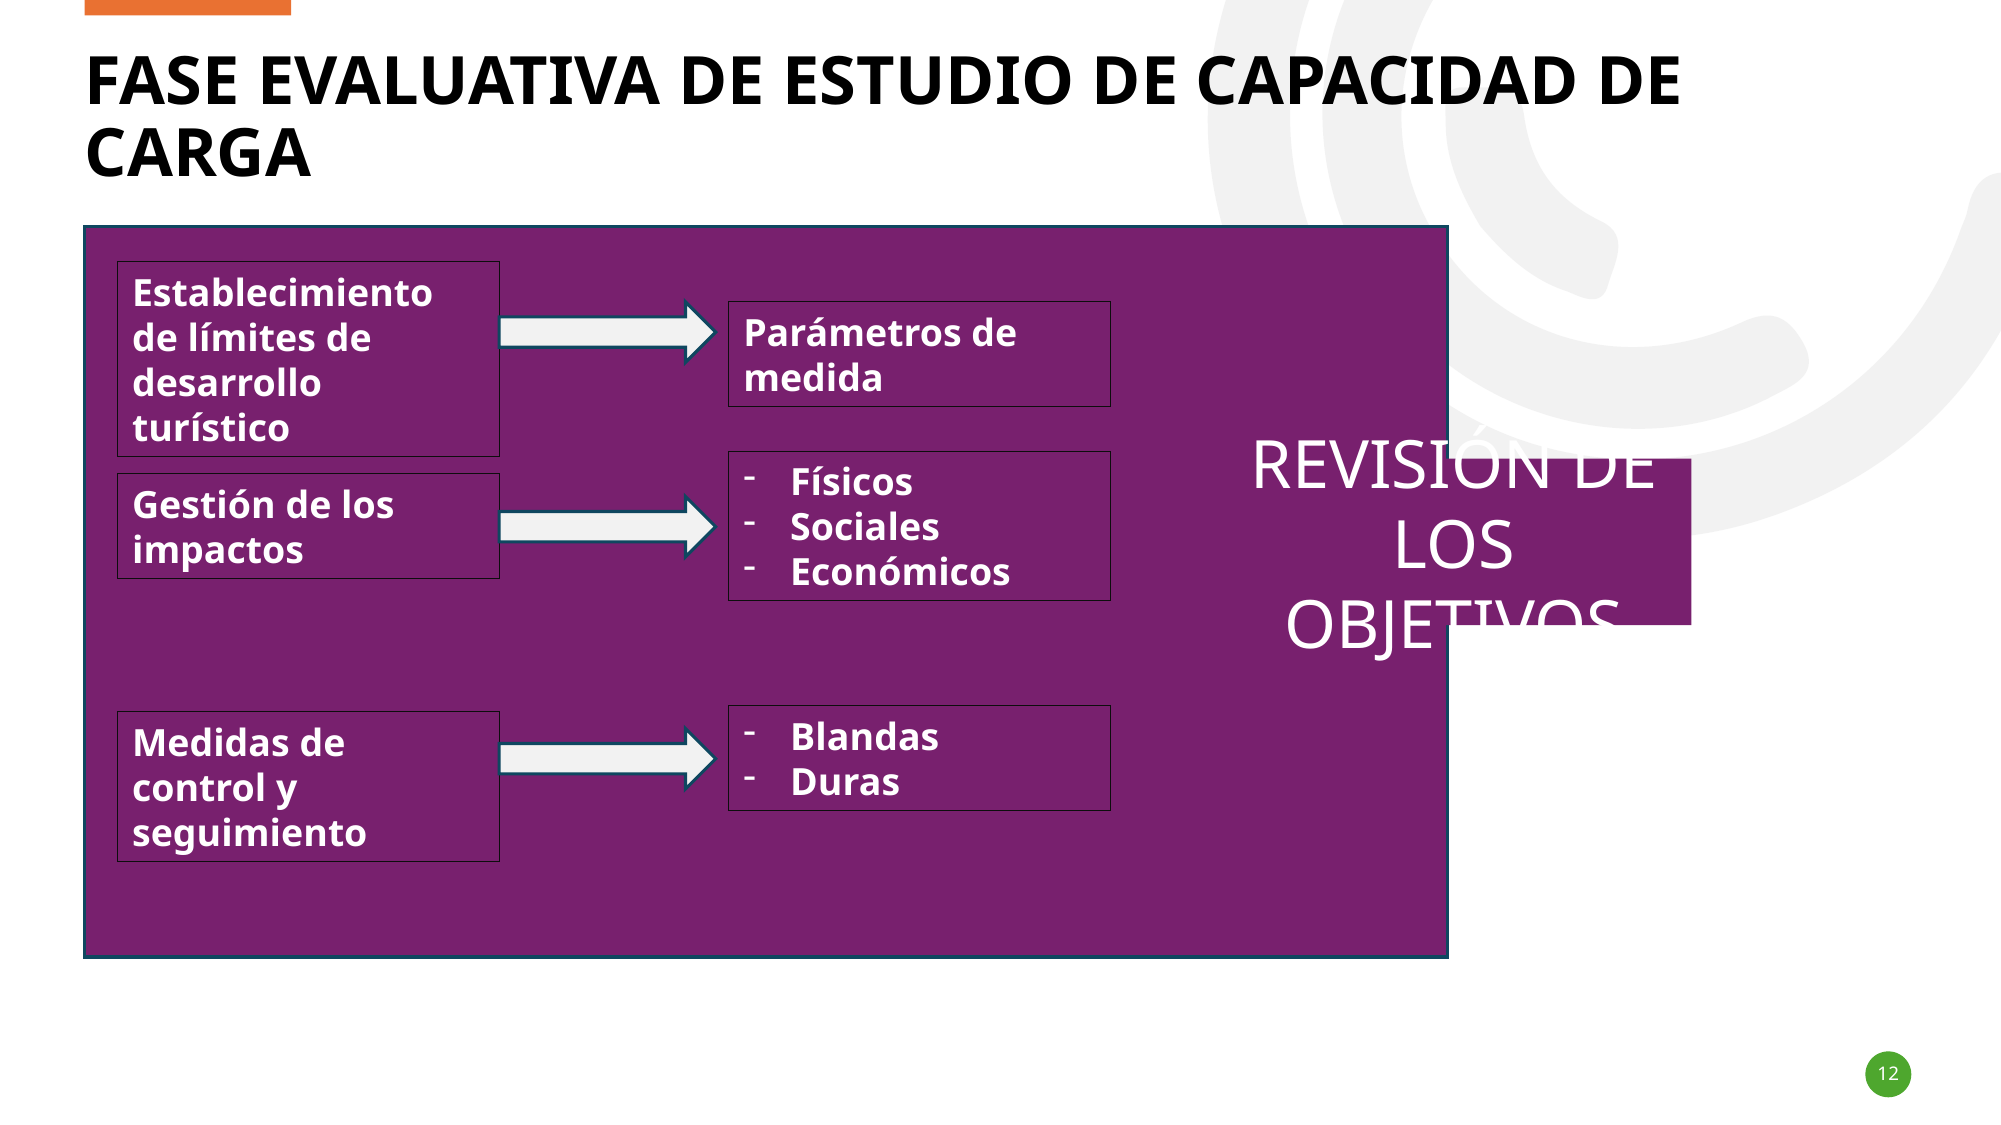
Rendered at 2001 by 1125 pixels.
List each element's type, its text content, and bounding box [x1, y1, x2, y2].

text_box REVISIÓN DE LOS OBJETIVOS [1215, 457, 1693, 627]
text_box [497, 724, 718, 793]
text_box [497, 492, 718, 561]
text_box [83, 225, 1449, 959]
slide_number 12 [1864, 1059, 1913, 1090]
text_box Parámetros de medida [728, 301, 1111, 407]
text_box Físicos Sociales Económicos [728, 451, 1111, 601]
text_box Blandas Duras [728, 705, 1111, 811]
text_box Medidas de control y seguimiento [117, 711, 500, 862]
text_box Gestión de los impactos [117, 473, 500, 579]
text_box [497, 297, 718, 367]
title FASE evaluativa DE ESTUDIO DE Capacidad de carga [84, 40, 1914, 192]
text_box Establecimiento de límites de desarrollo turístico [117, 261, 500, 457]
